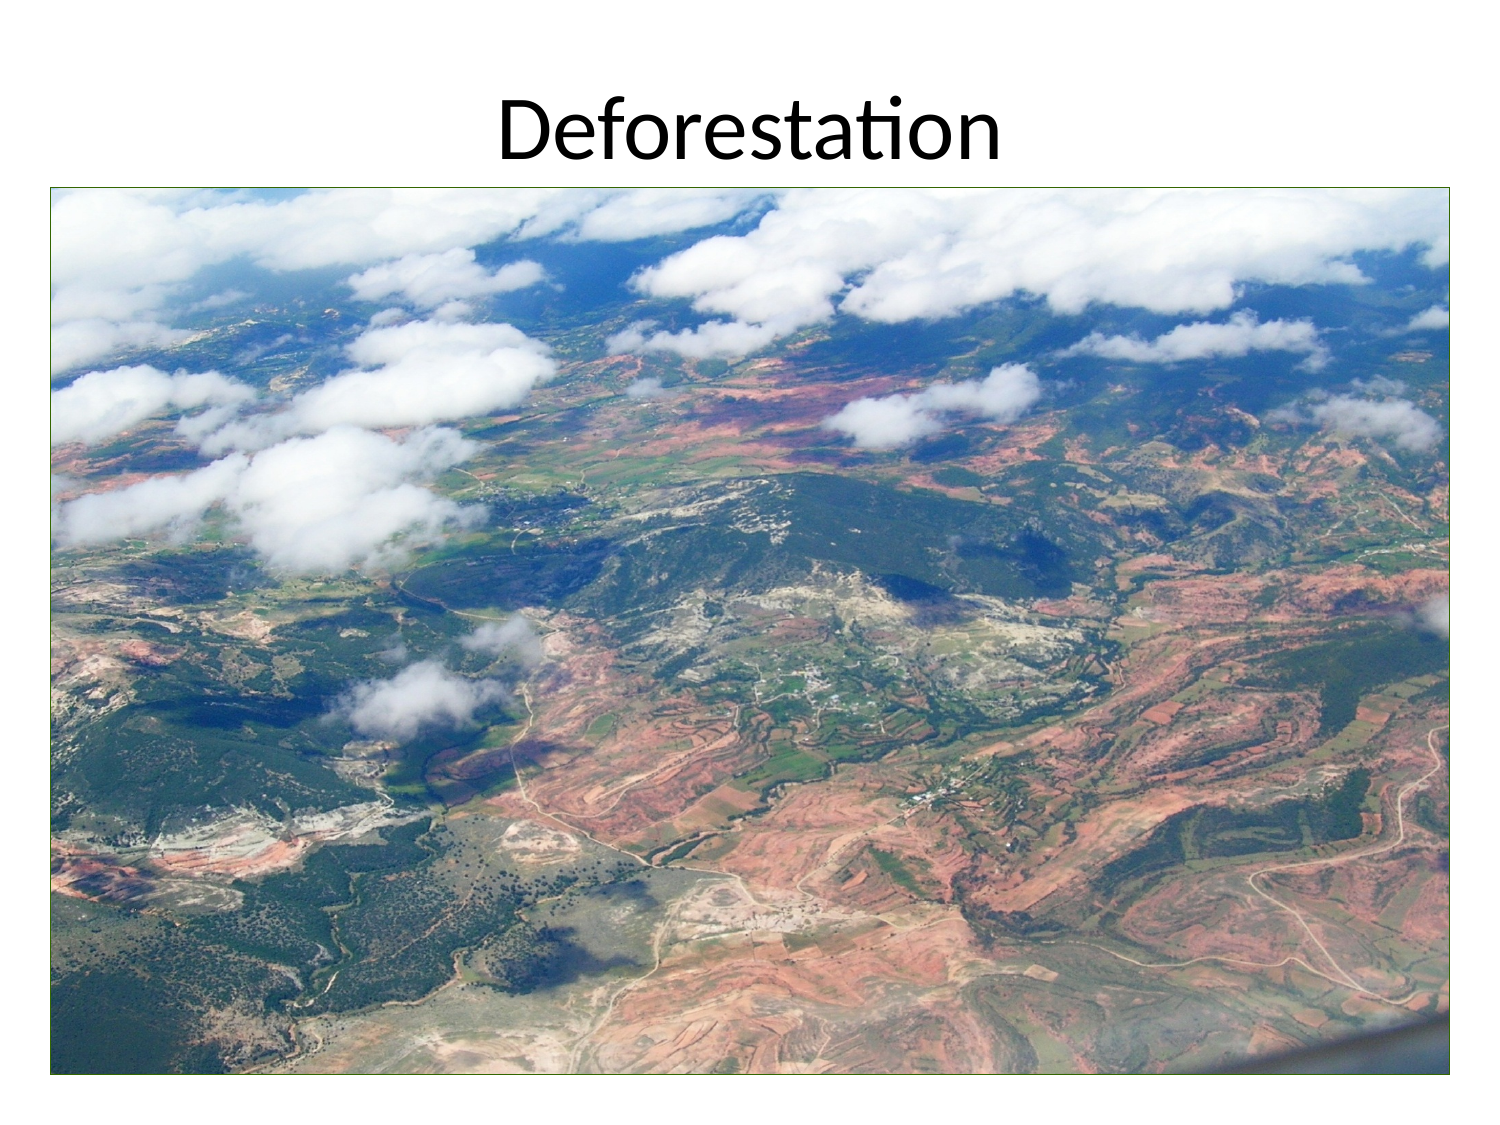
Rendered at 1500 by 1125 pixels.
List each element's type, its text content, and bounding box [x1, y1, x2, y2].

title Deforestation [75, 45, 1425, 185]
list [49, 187, 1451, 1076]
